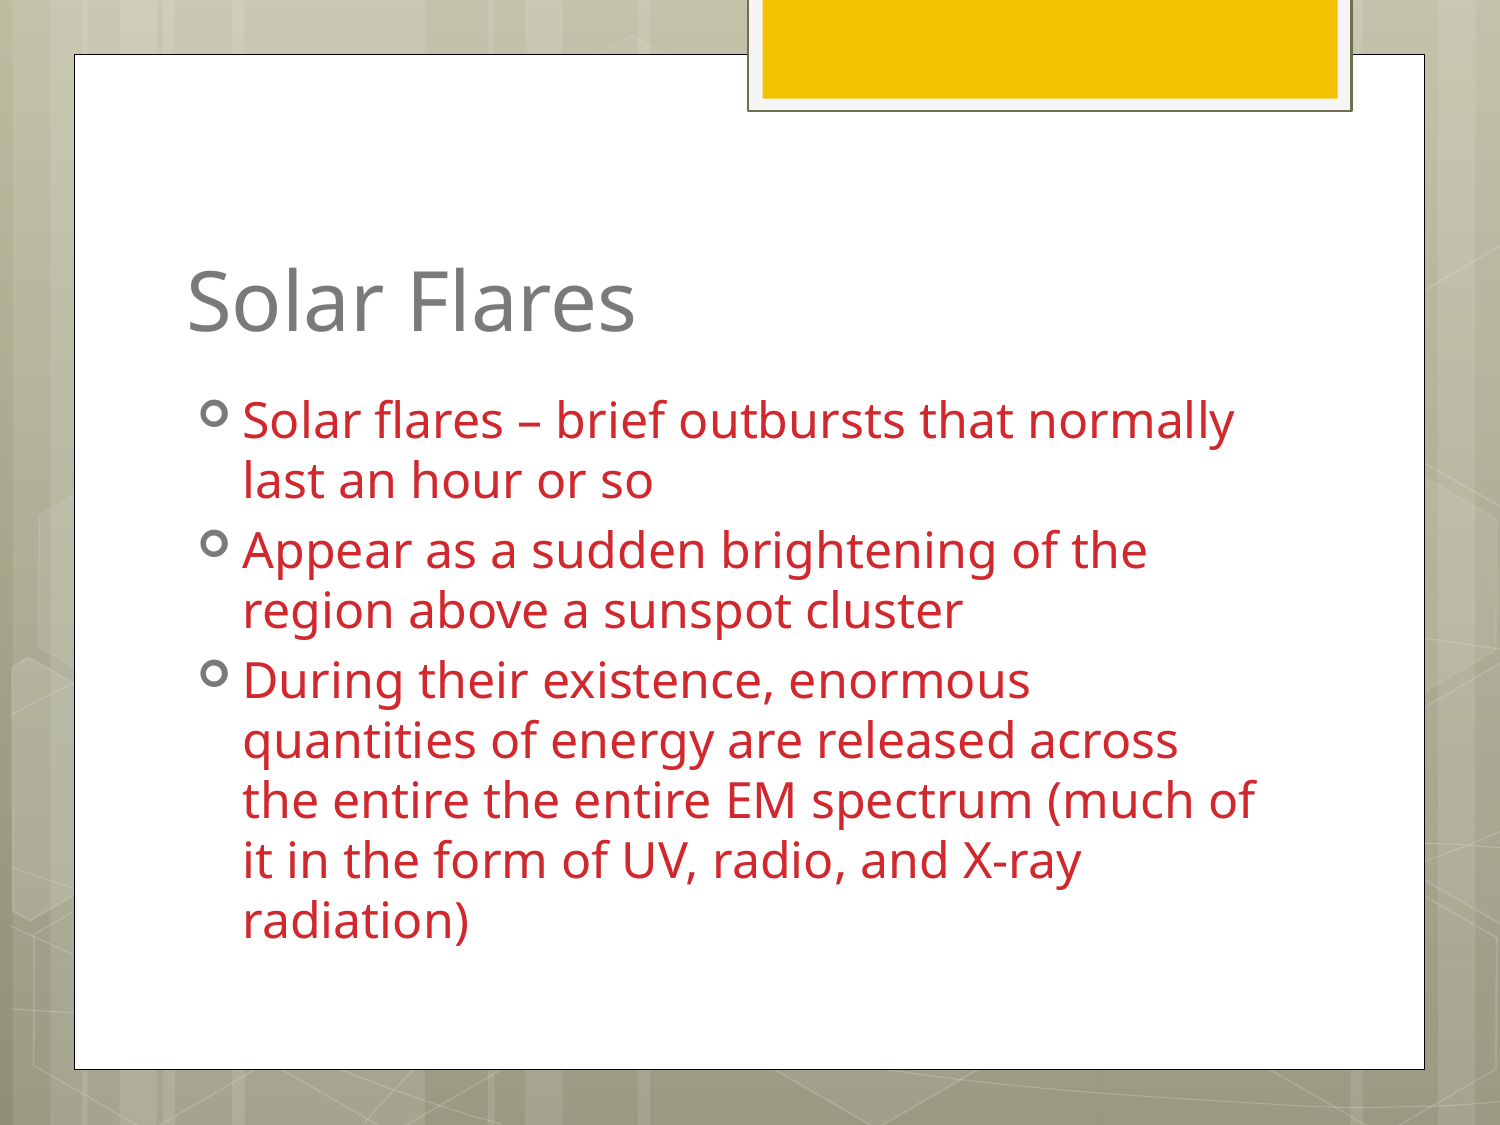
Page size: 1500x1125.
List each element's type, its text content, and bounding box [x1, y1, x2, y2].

list Solar flares – brief outbursts that normally last an hour or so Appear as a sudden brightening of the region above a sunspot cluster During their existence, enormous quantities of energy are released across the entire the entire EM spectrum (much of it in the form of UV, radio, and X-ray radiation) [171, 381, 1283, 957]
title Solar Flares [171, 168, 1324, 357]
